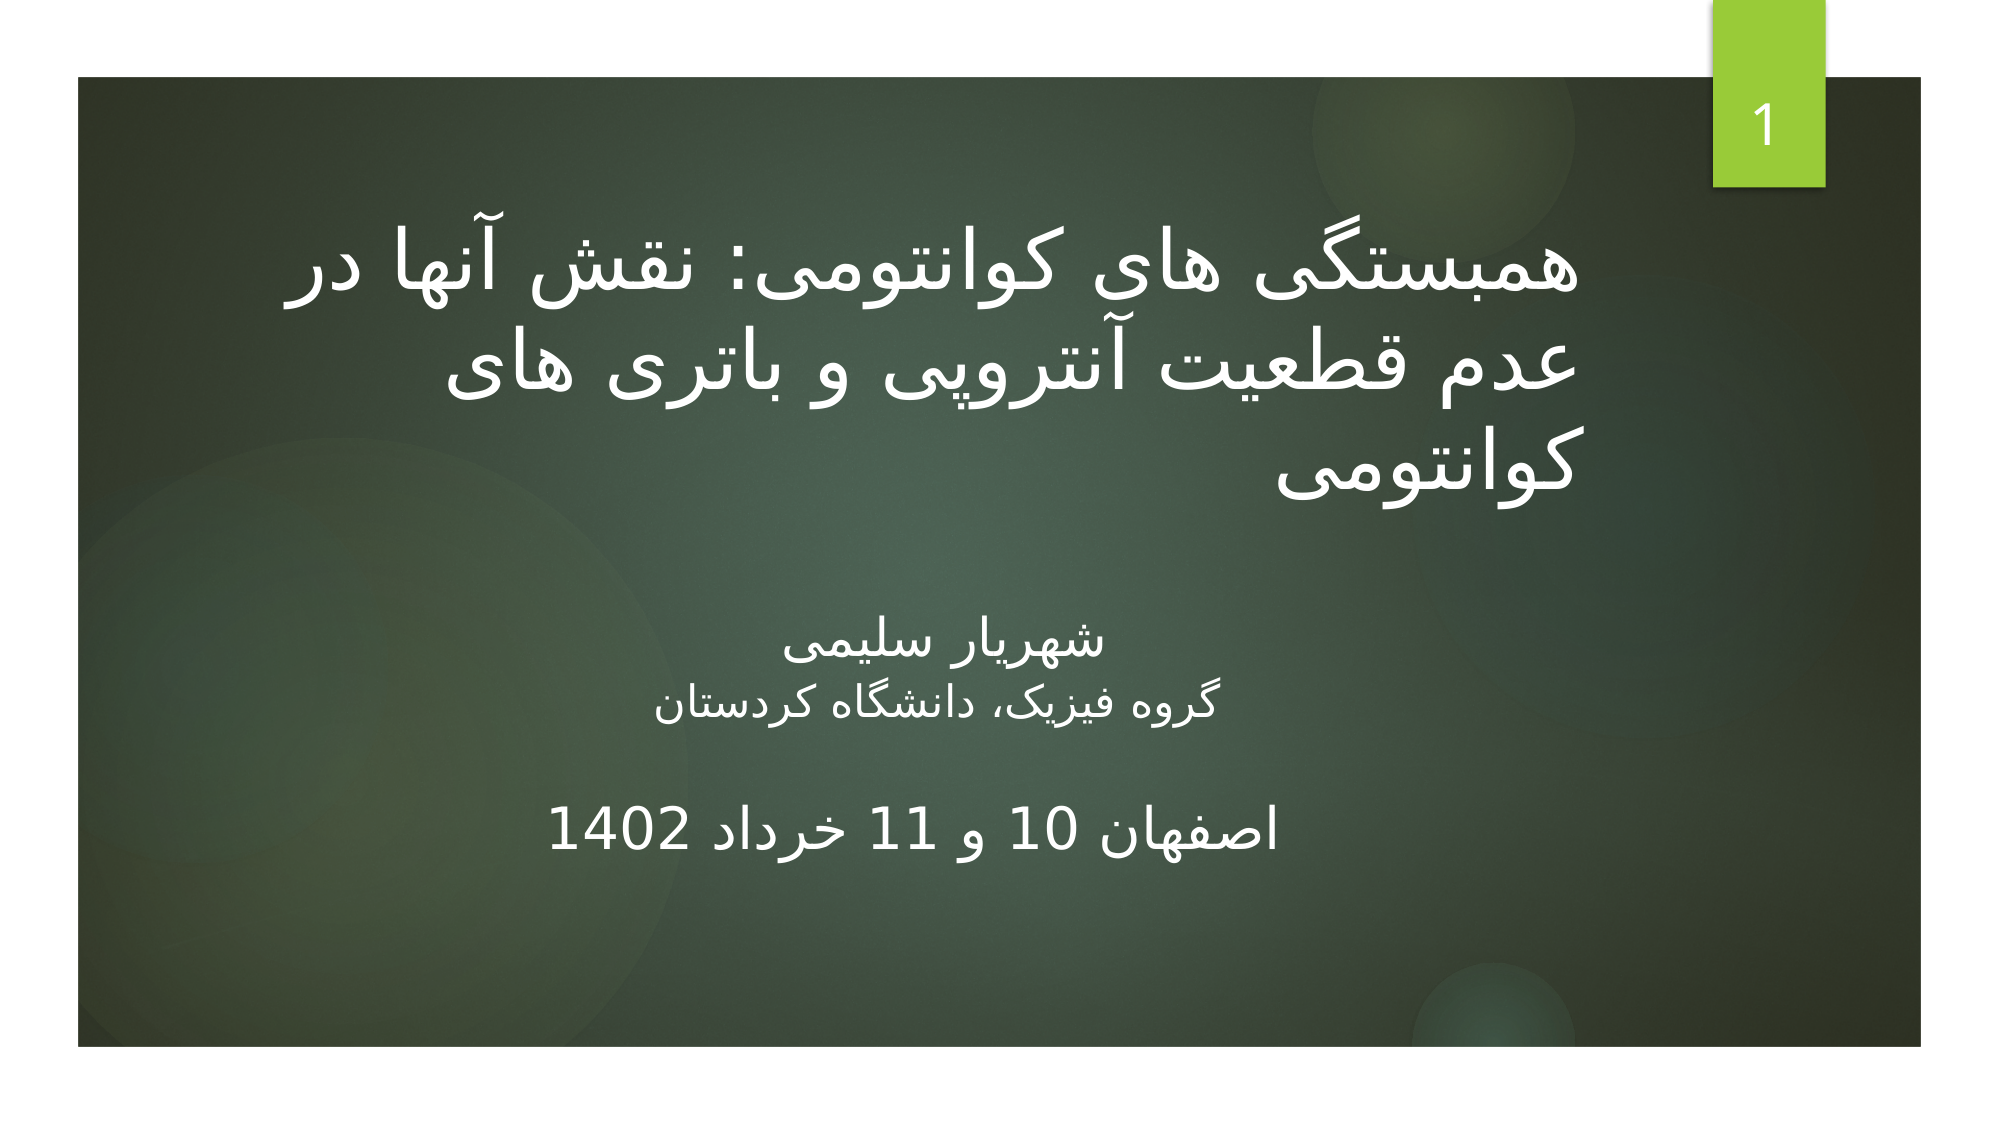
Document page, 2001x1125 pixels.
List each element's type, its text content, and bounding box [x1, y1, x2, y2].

slide_number 1 [1698, 48, 1836, 174]
text_box شهریار سلیمی گروه فیزیک، دانشگاه کردستان [220, 595, 1669, 737]
title همبستگی های کوانتومی: نقش آنها در عدم قطعیت آنتروپی و باتری های کوانتومی [189, 237, 1600, 514]
subtitle اصفهان 10 و 11 خرداد 1402 [189, 783, 1638, 925]
